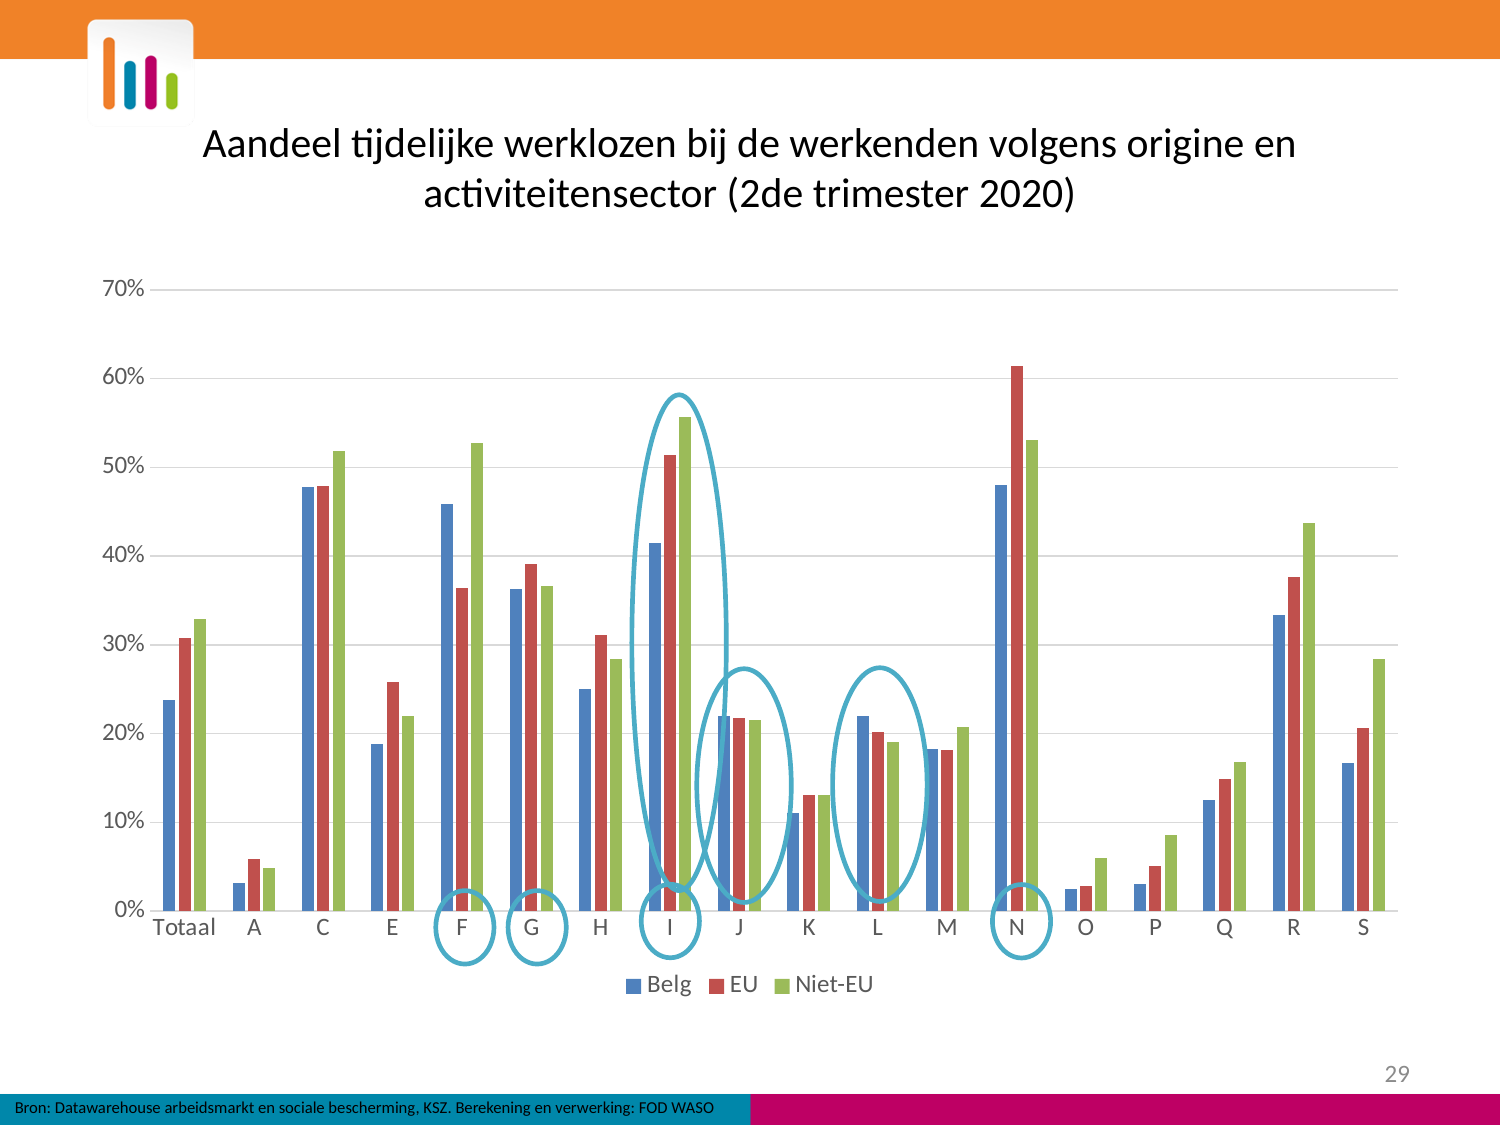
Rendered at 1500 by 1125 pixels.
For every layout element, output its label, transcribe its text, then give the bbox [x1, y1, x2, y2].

slide_number 29 [1074, 1042, 1425, 1103]
chart [74, 262, 1426, 1006]
picture [0, 0, 1500, 1125]
text_box Bron: Datawarehouse arbeidsmarkt en sociale bescherming, KSZ. Berekening en verwerking: FOD WASO [0, 1089, 761, 1125]
title Aandeel tijdelijke werklozen bij de werkenden volgens origine en activiteitensector (2de trimester 2020) [154, 111, 1346, 221]
